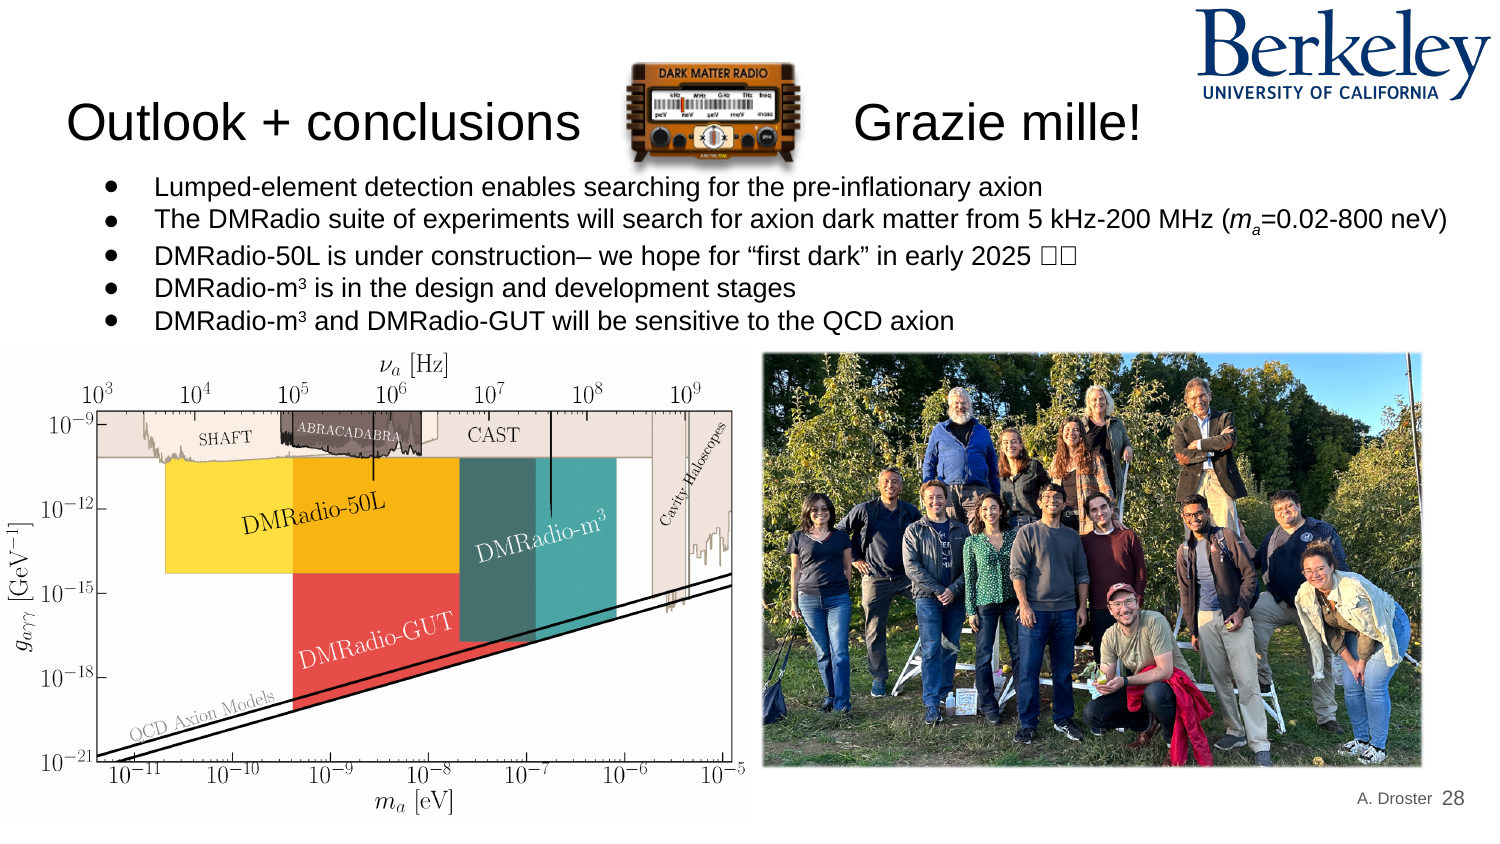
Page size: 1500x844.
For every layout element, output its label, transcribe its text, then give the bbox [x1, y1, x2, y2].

picture [757, 348, 1425, 771]
picture [1, 348, 752, 824]
picture [1193, 7, 1492, 102]
text_box Lumped-element detection enables searching for the pre-inflationary axion The DMRadio suite of experiments will search for axion dark matter from 5 kHz-200 MHz (ma=0.02-800 neV) DMRadio-50L is under construction– we hope for “first dark” in early 2025 🤯🤞 DMRadio-m3 is in the design and development stages DMRadio-m3 and DMRadio-GUT will be sensitive to the QCD axion [64, 153, 1486, 351]
text_box A. Droster [1342, 772, 1467, 822]
slide_number ‹#› [1389, 764, 1480, 830]
title Outlook + conclusions [51, 72, 609, 167]
picture [614, 58, 812, 182]
text_box Grazie mille! [838, 72, 1168, 139]
